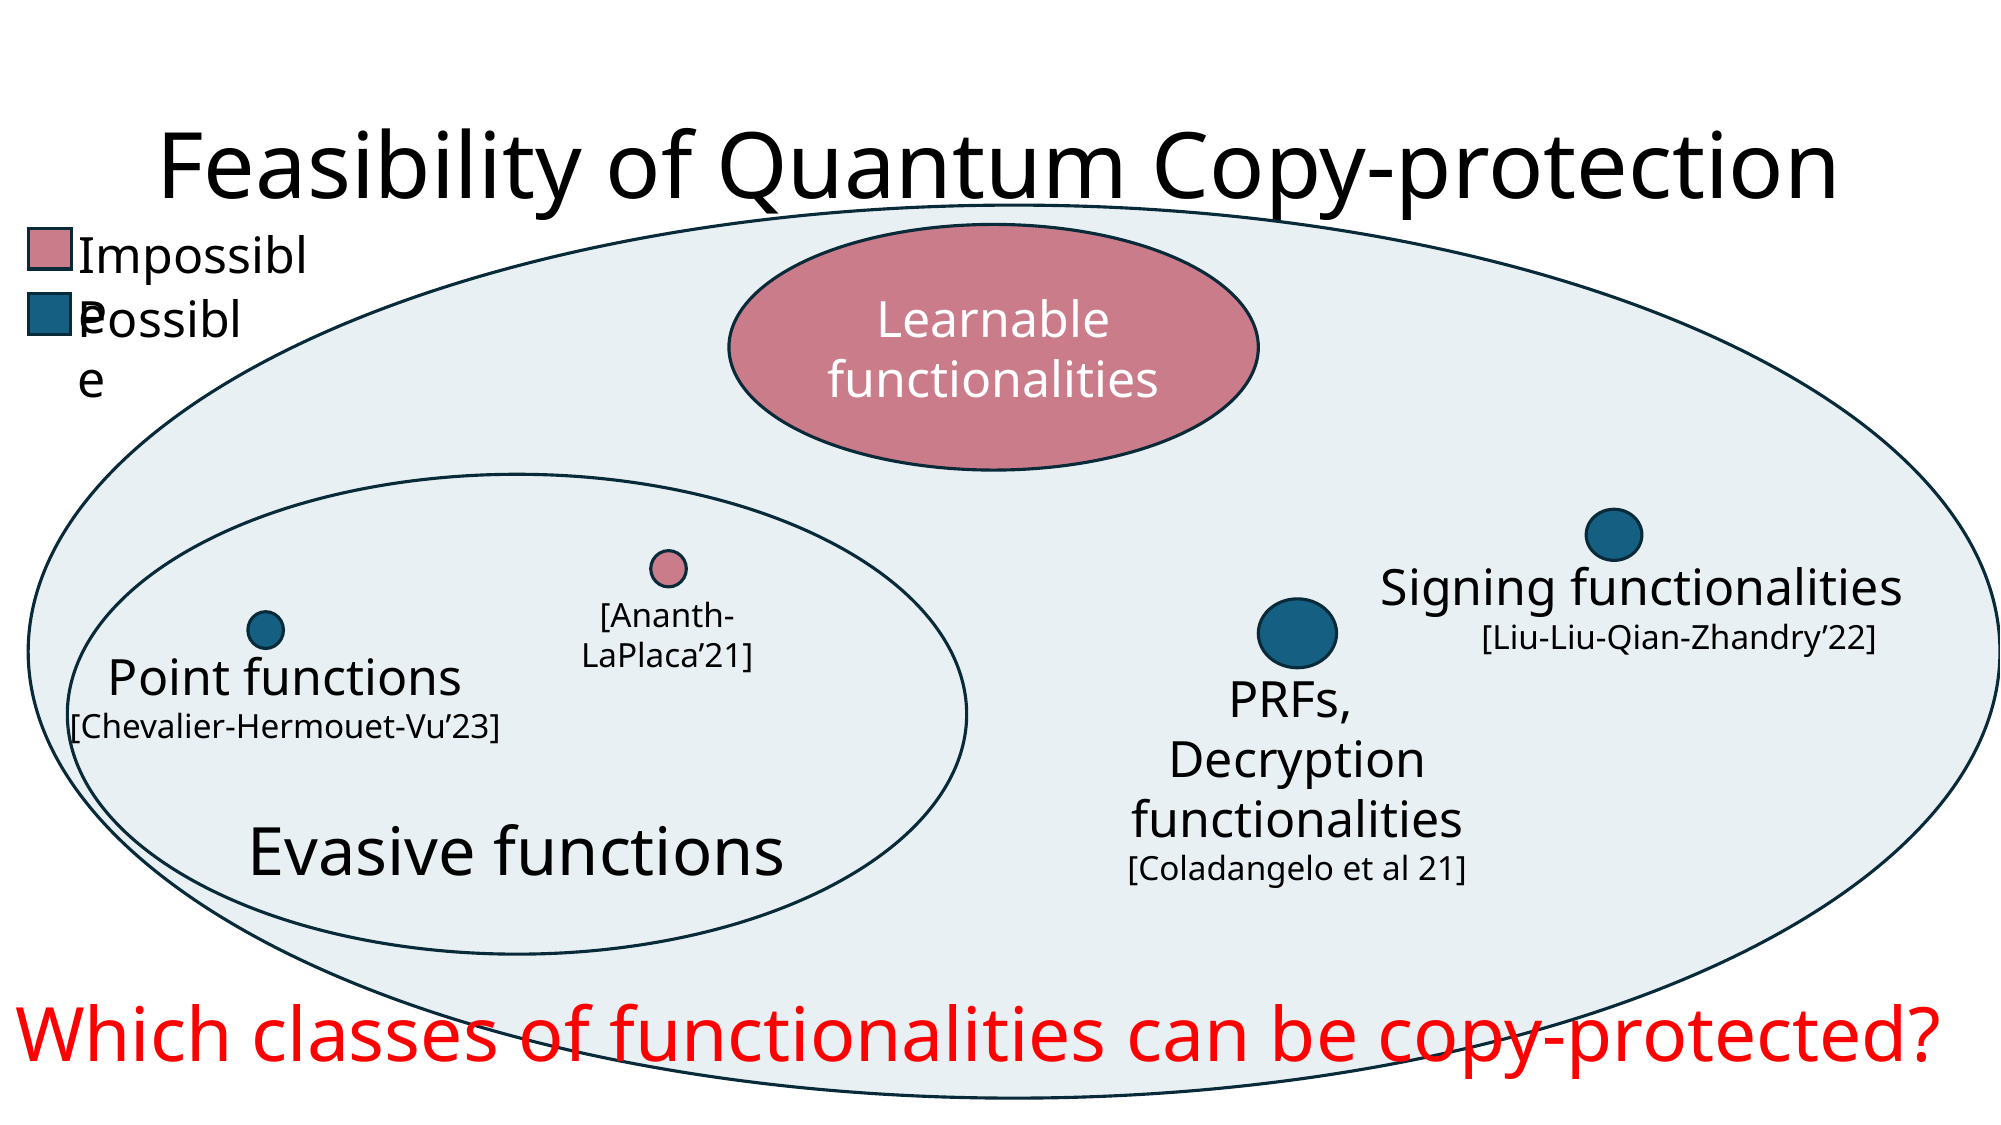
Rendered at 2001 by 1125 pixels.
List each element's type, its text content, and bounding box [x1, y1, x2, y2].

text_box PRFs, Decryption functionalities [Coladangelo et al 21] [1041, 659, 1554, 895]
text_box Learnable functionalities [727, 222, 1260, 472]
text_box [1256, 597, 1339, 659]
text_box [649, 549, 688, 586]
text_box Point functions [Chevalier-Hermouet-Vu’23] [54, 638, 516, 753]
text_box [Ananth-LaPlaca’21] [521, 586, 814, 682]
text_box Evasive functions [71, 472, 969, 956]
text_box Possible [62, 279, 285, 415]
text_box [246, 610, 286, 638]
text_box [1584, 507, 1644, 548]
text_box Impossible [64, 215, 348, 351]
text_box [27, 292, 62, 336]
text_box [27, 227, 64, 271]
text_box Signing functionalities [Liu-Liu-Qian-Zhandry’22] [1365, 548, 1918, 664]
list Which classes of functionalities can be copy-protected? [0, 989, 1972, 1125]
title Feasibility of Quantum Copy-protection [137, 59, 1863, 278]
text_box [26, 203, 2000, 989]
